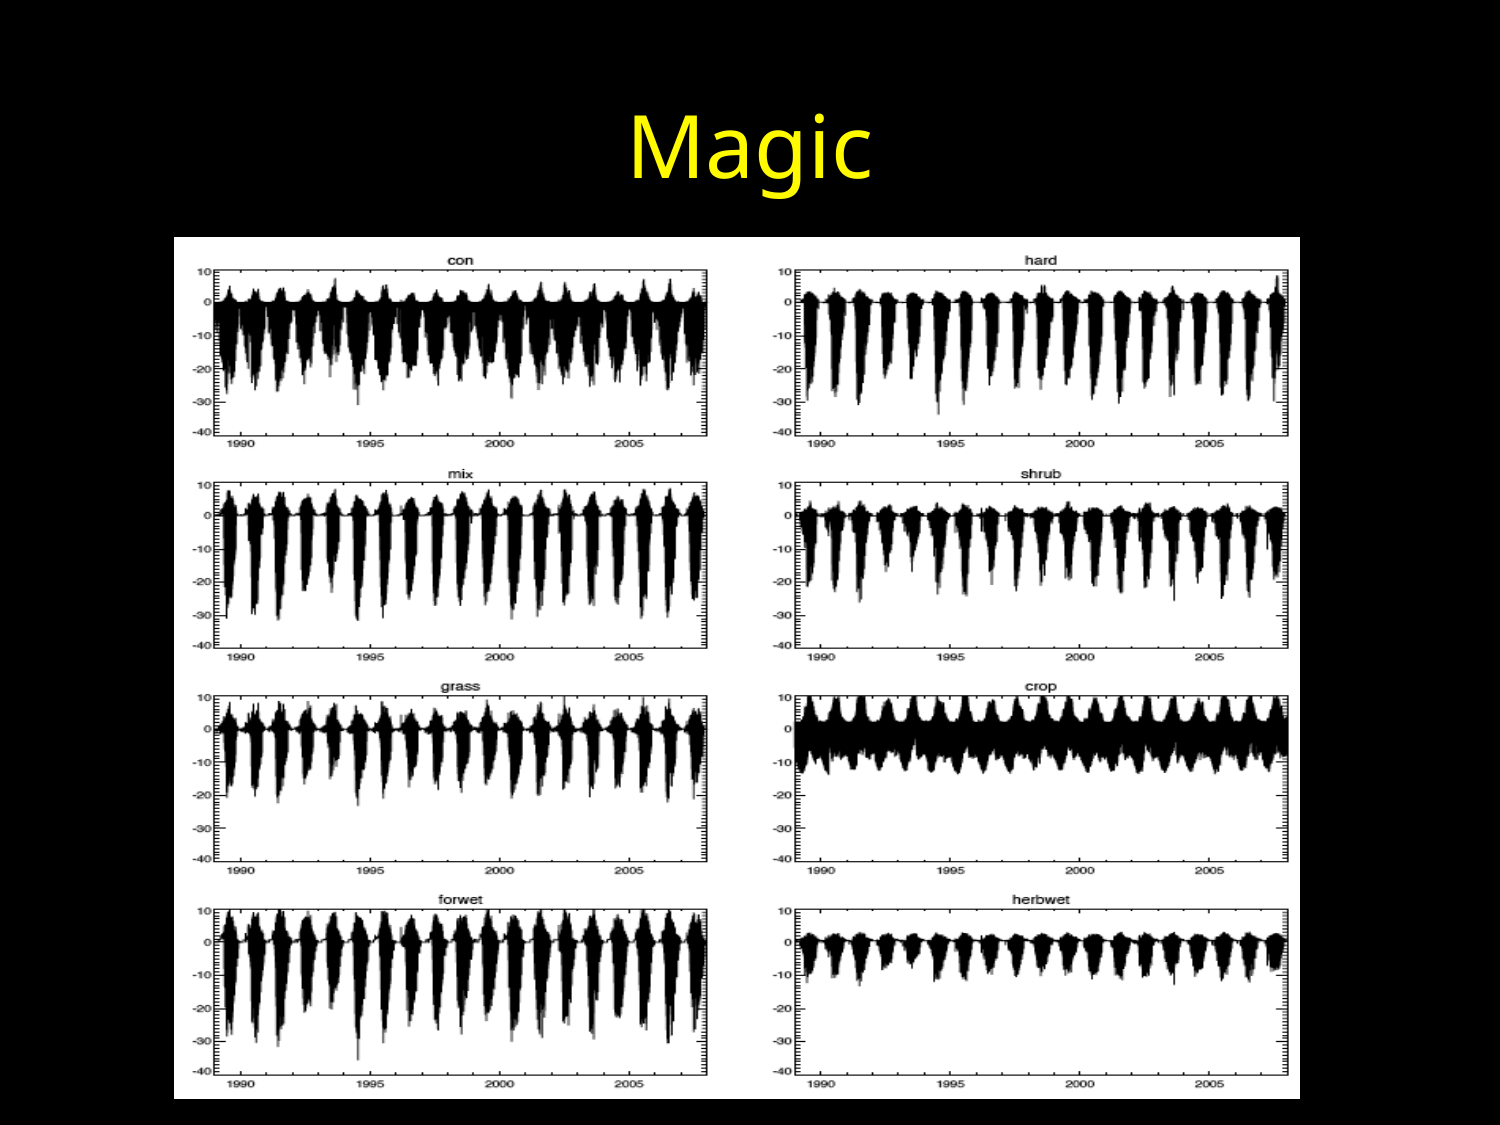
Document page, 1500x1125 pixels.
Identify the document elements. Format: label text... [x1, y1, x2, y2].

title Magic [112, 49, 1388, 238]
picture [174, 237, 1301, 1100]
